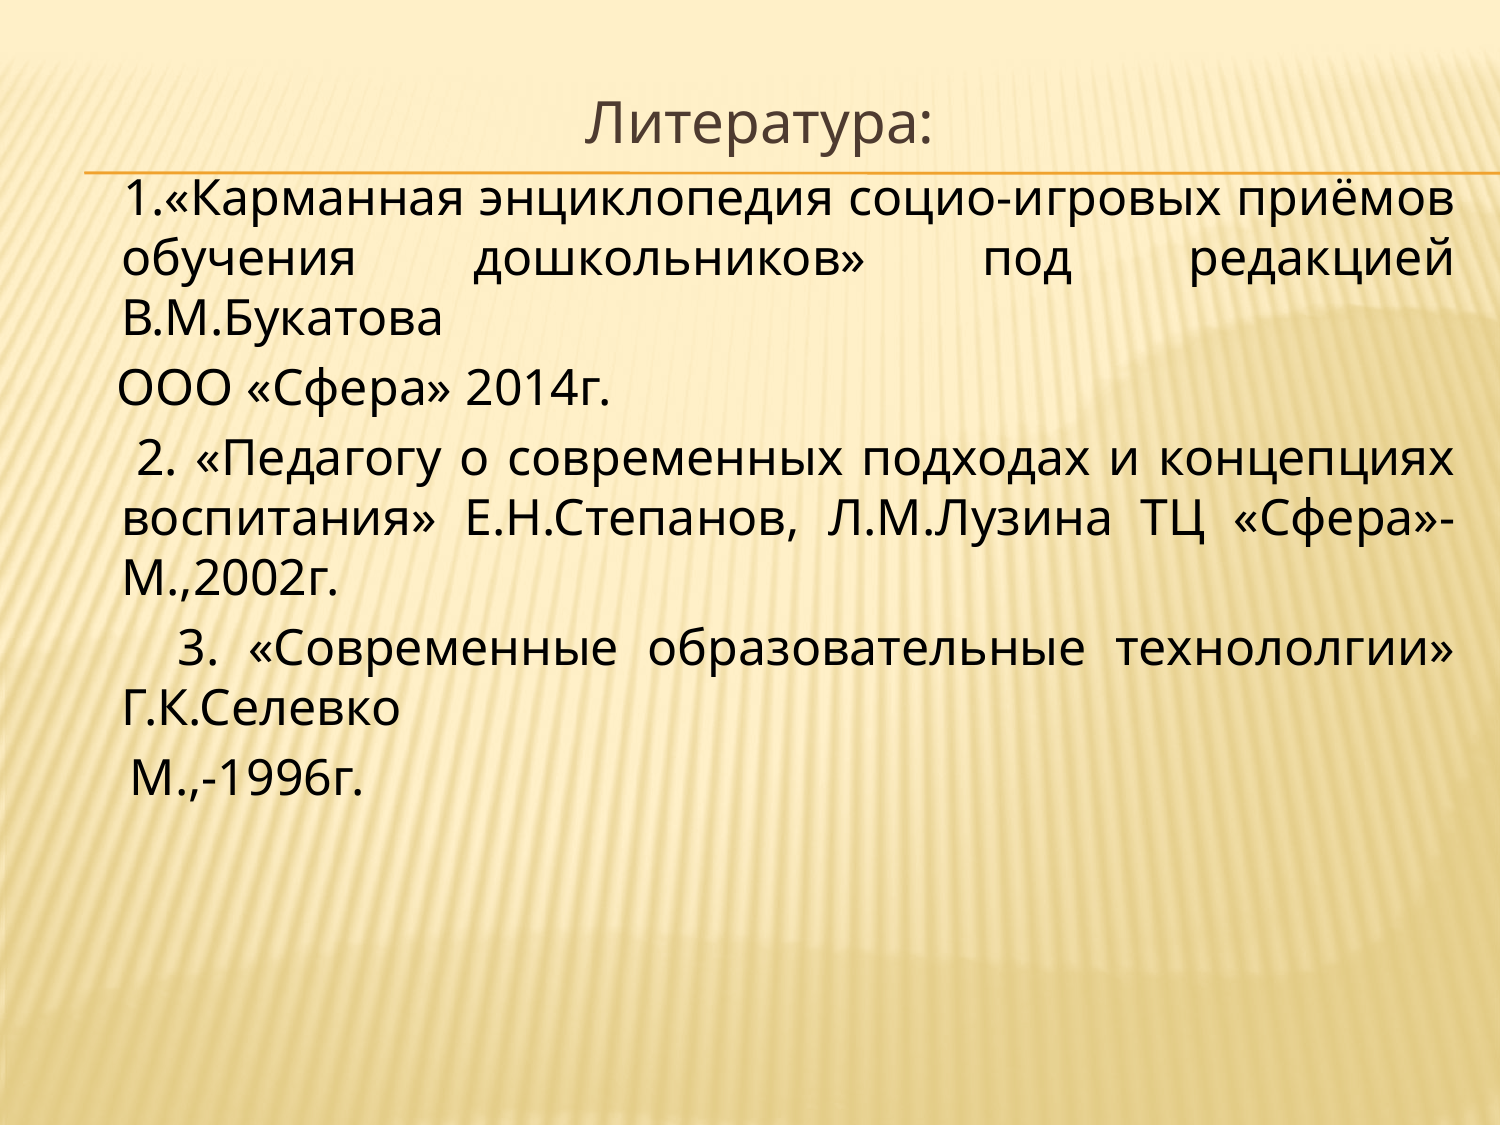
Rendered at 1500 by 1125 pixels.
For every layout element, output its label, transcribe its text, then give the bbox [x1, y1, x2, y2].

list Литература: 1.«Карманная энциклопедия социо-игровых приёмов обучения дошкольников» под редакцией В.М.Букатова ООО «Сфера» 2014г. 2. «Педагогу о современных подходах и концепциях воспитания» Е.Н.Степанов, Л.М.Лузина ТЦ «Сфера»- М.,2002г. 3. «Современные образовательные технололгии» Г.К.Селевко М.,-1996г. [50, 78, 1471, 1038]
